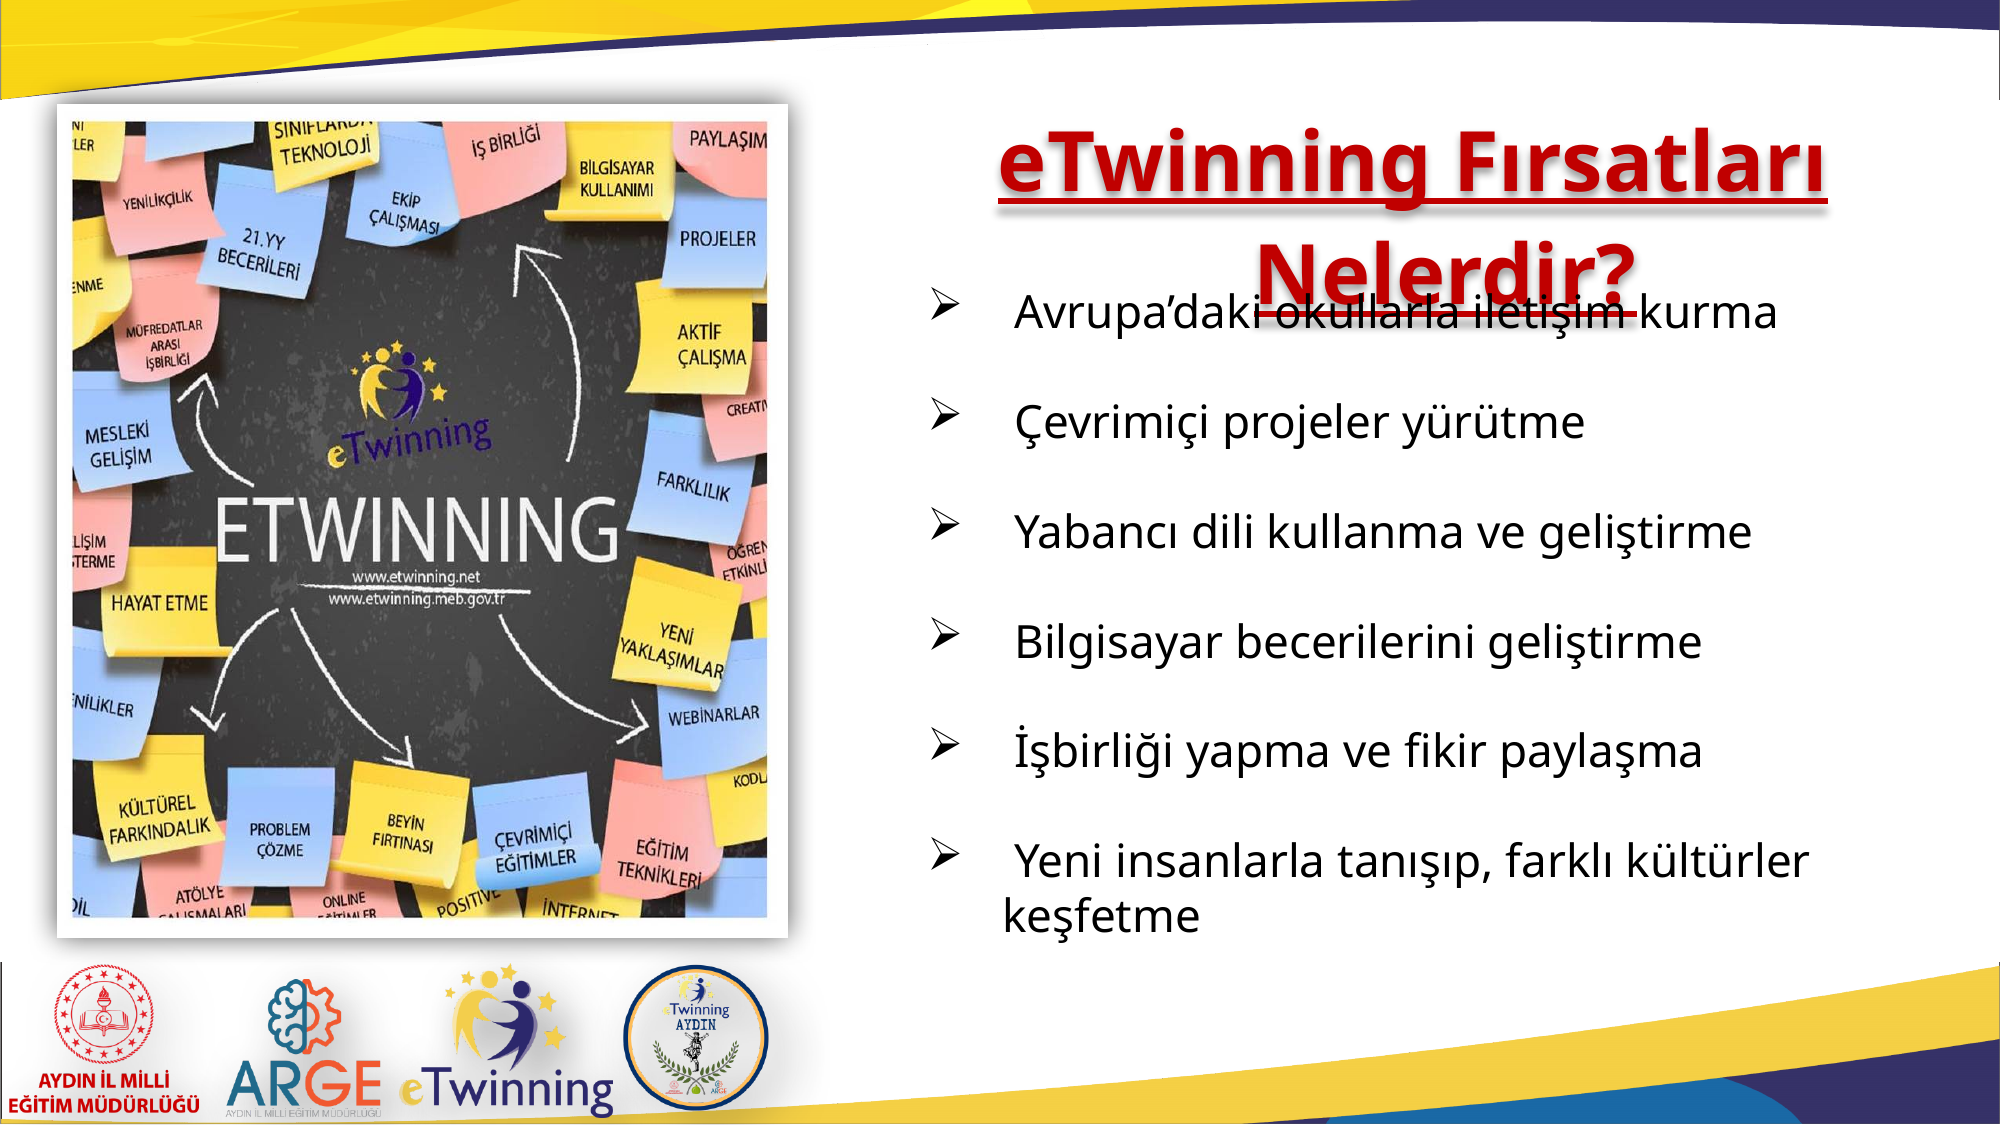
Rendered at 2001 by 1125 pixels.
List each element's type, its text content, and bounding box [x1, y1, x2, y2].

picture [224, 978, 383, 1121]
picture [399, 962, 789, 1118]
picture [57, 104, 789, 938]
text_box Avrupa’daki okullarla iletişim kurma Çevrimiçi projeler yürütme Yabancı dili kullanma ve geliştirme Bilgisayar becerilerini geliştirme İşbirliği yapma ve fikir paylaşma Yeni insanlarla tanışıp, farklı kültürler keşfetme [912, 274, 1913, 980]
picture [7, 962, 201, 1113]
text_box [0, 0, 2000, 100]
text_box [821, 962, 2000, 1124]
text_box eTwinning Fırsatları Nelerdir? [868, 87, 1957, 329]
